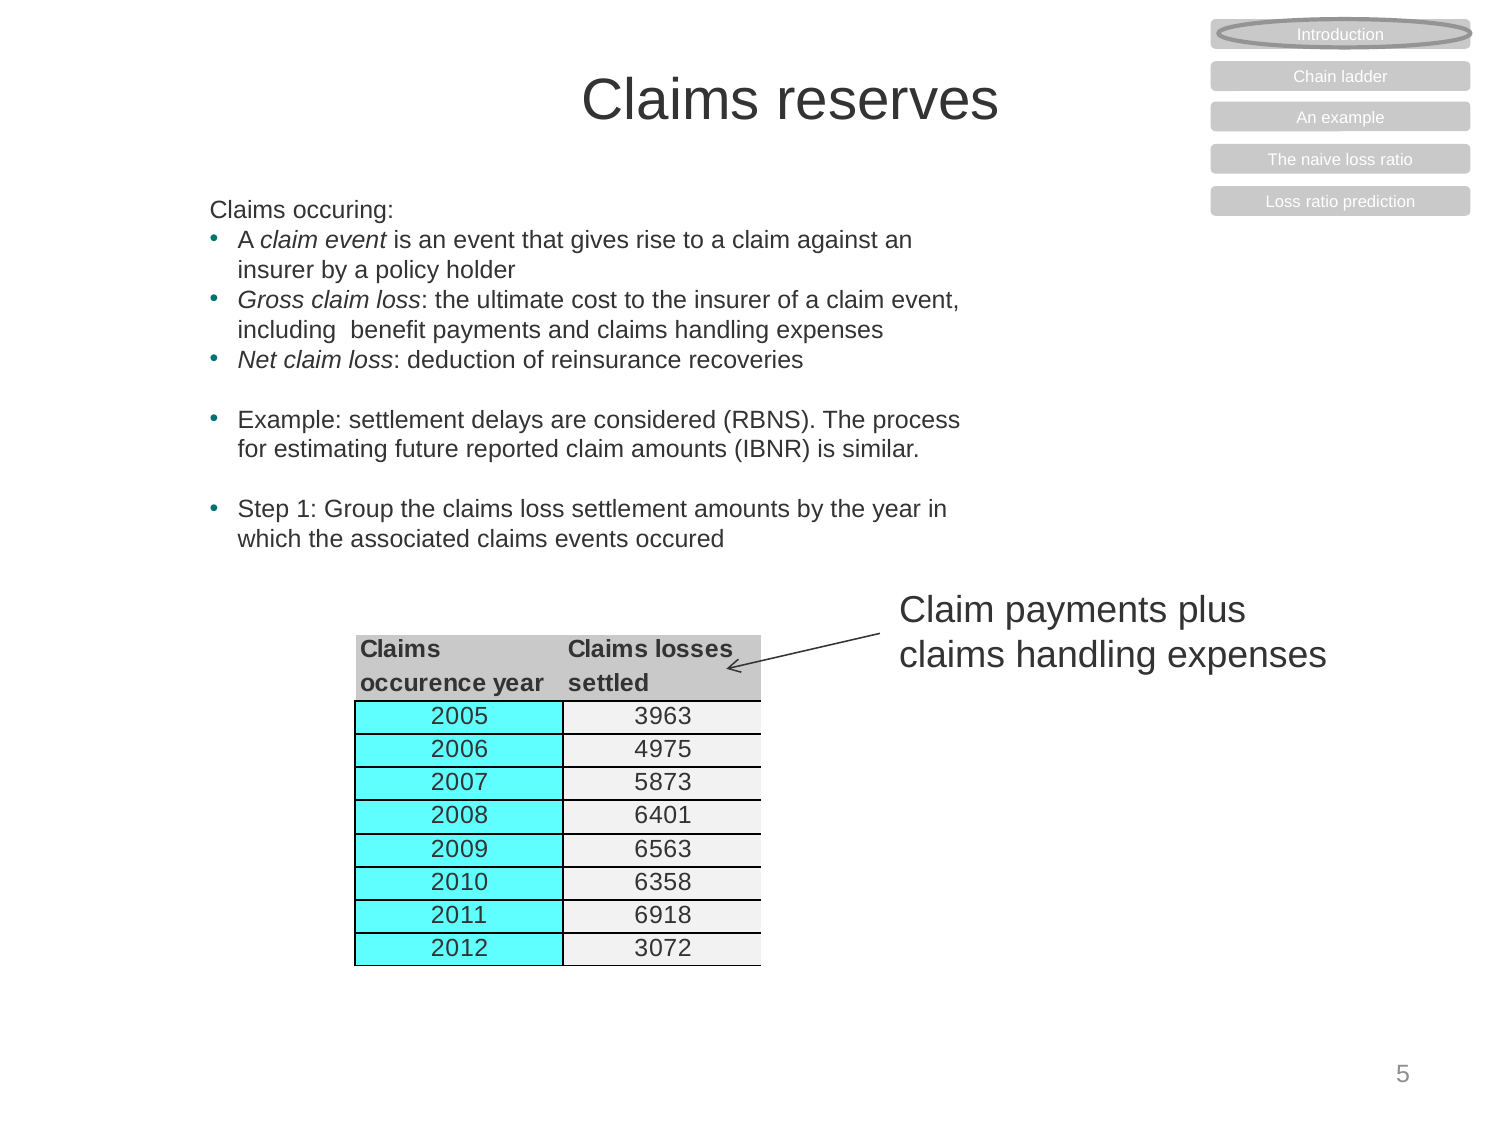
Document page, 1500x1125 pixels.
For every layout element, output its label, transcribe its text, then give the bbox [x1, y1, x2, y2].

slide_number 5 [1074, 1042, 1425, 1103]
picture [353, 633, 764, 968]
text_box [726, 633, 881, 669]
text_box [1210, 18, 1471, 217]
text_box Claim payments plus claims handling expenses [884, 577, 1357, 682]
title Claims reserves [147, 19, 1208, 173]
text_box Claims occuring: A claim event is an event that gives rise to a claim against an insurer by a policy holder Gross claim loss: the ultimate cost to the insurer of a claim event, including benefit payments and claims handling expenses Net claim loss: deduction of reinsurance recoveries Example: settlement delays are considered (RBNS). The process for estimating future reported claim amounts (IBNR) is similar. Step 1: Group the claims loss settlement amounts by the year in which the associated claims events occured [194, 186, 1008, 561]
